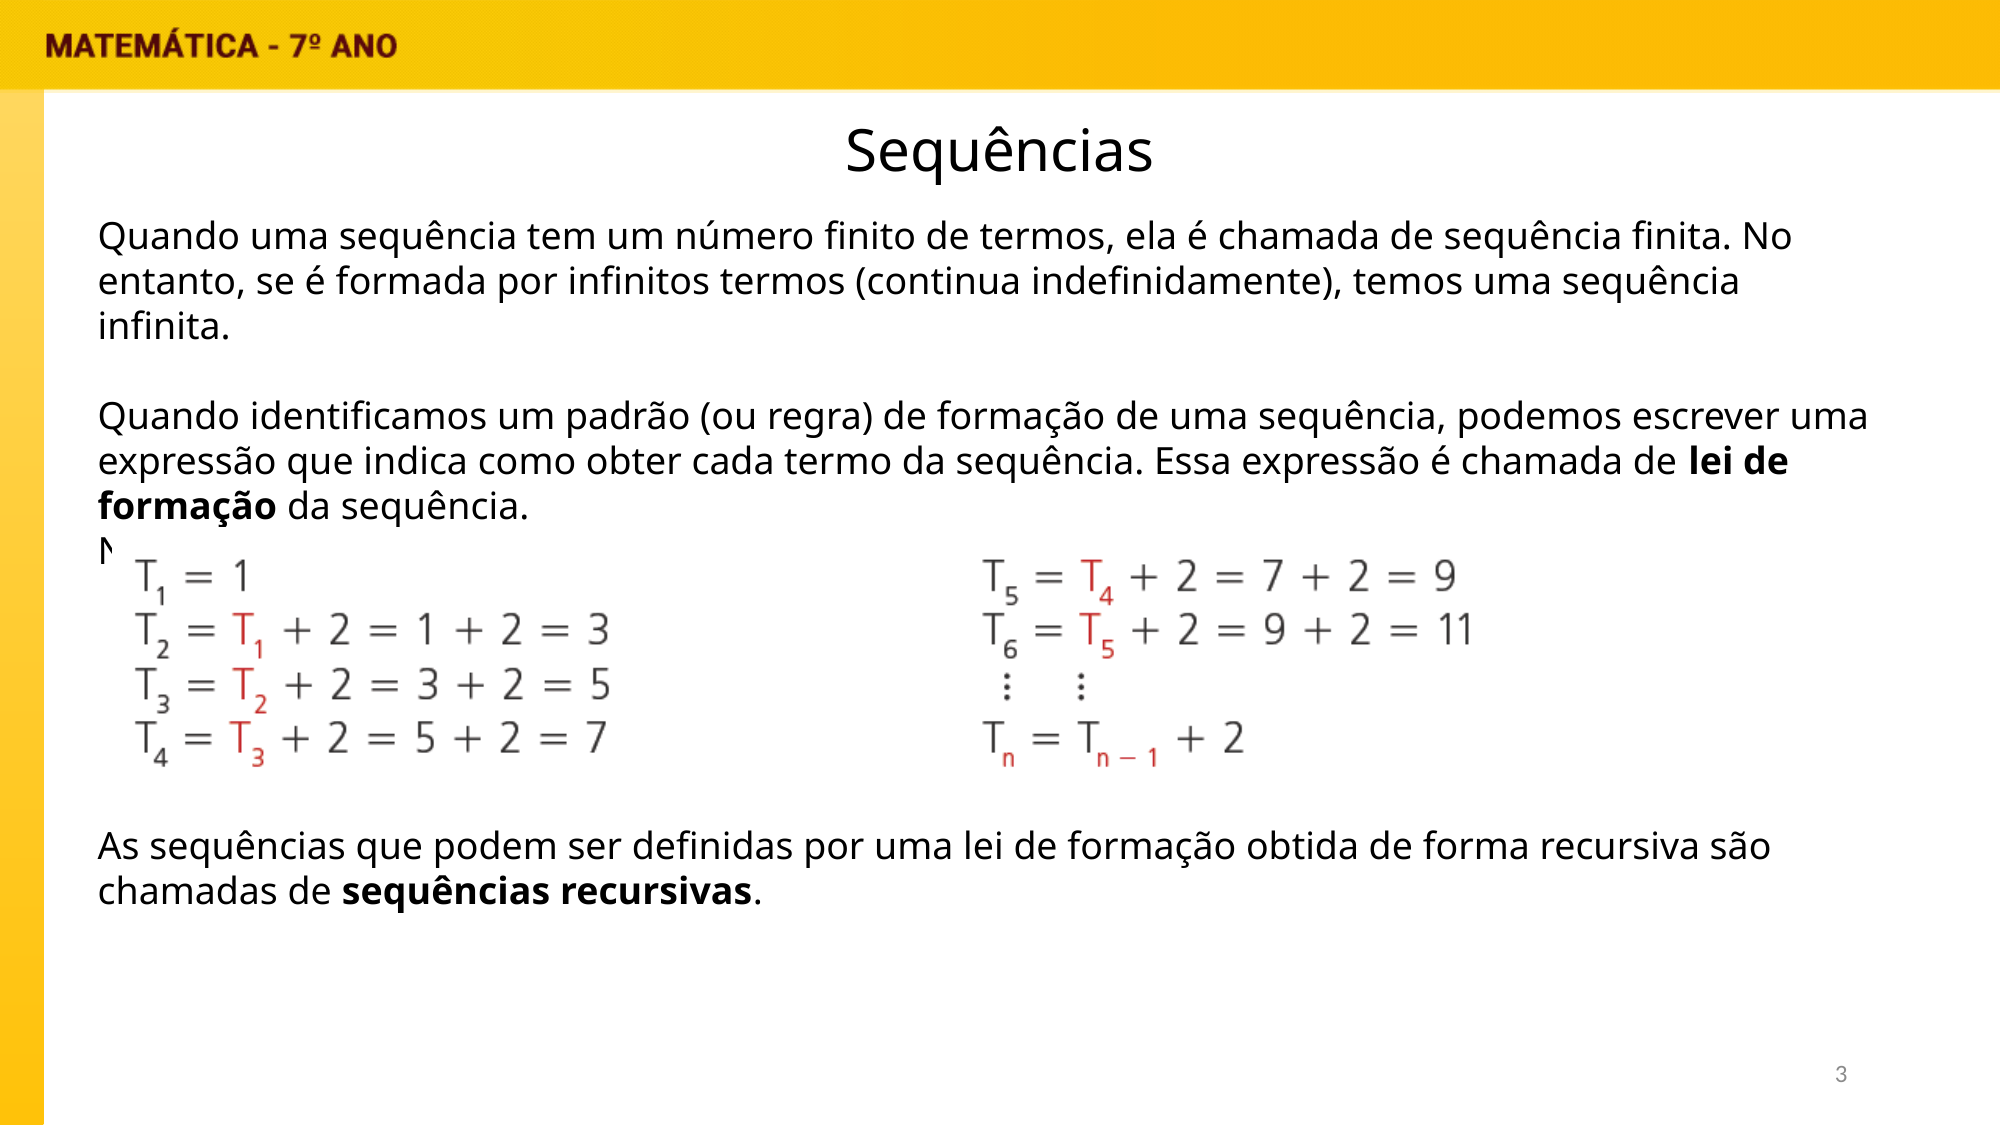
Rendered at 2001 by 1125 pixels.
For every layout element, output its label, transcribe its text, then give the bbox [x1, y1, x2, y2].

slide_number 3 [1412, 1042, 1863, 1103]
text_box [0, 93, 44, 1125]
text_box Sequências [500, 105, 1500, 191]
picture [0, 0, 2000, 93]
picture [111, 527, 1511, 789]
text_box Quando uma sequência tem um número finito de termos, ela é chamada de sequência finita. No entanto, se é formada por infinitos termos (continua indefinidamente), temos uma sequência infinita. Quando identificamos um padrão (ou regra) de formação de uma sequência, podemos escrever uma expressão que indica como obter cada termo da sequência. Essa expressão é chamada de lei de formação da sequência. Nesse caso temos: [83, 204, 1888, 580]
text_box As sequências que podem ser definidas por uma lei de formação obtida de forma recursiva são chamadas de sequências recursivas. [83, 814, 1888, 919]
